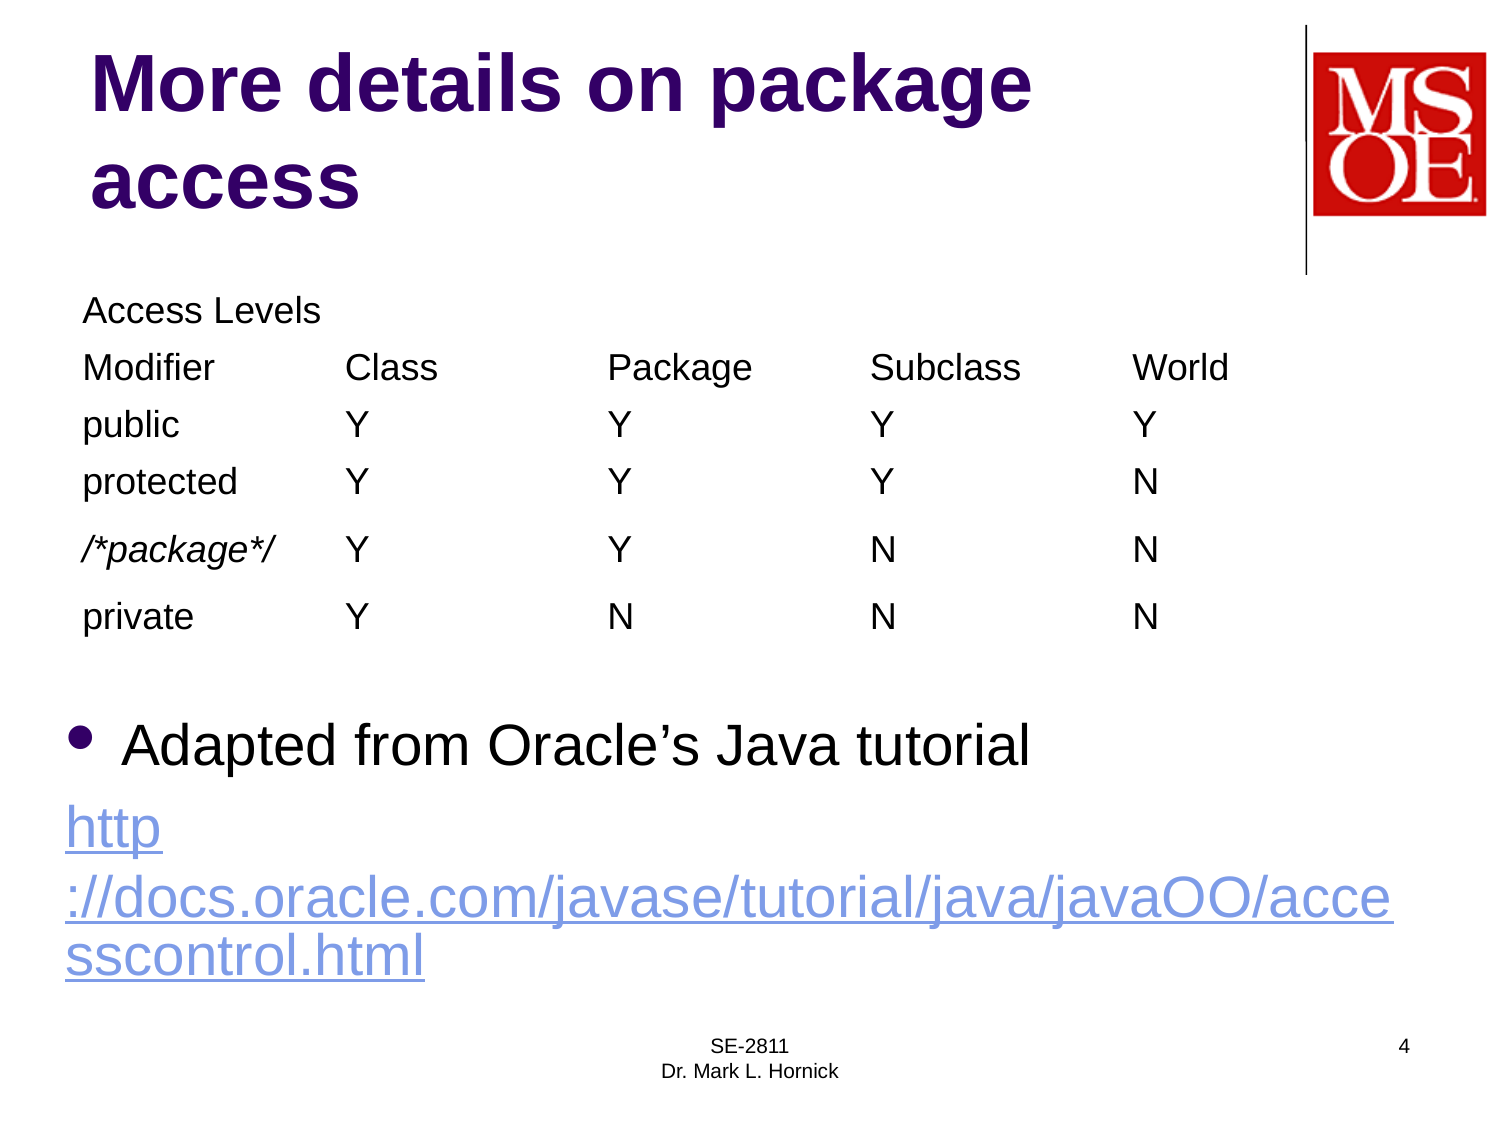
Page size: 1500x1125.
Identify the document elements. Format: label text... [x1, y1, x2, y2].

table_cell /*package*/ [75, 510, 338, 588]
table_cell Y [338, 510, 600, 588]
table_cell N [863, 510, 1125, 588]
footer SE-2811 Dr. Mark L. Hornick [512, 1024, 988, 1101]
table_cell Subclass [863, 339, 1125, 396]
table_cell Y [600, 453, 863, 510]
table_cell Y [600, 510, 863, 588]
table_cell N [863, 588, 1125, 645]
table_cell N [1125, 510, 1388, 588]
list Adapted from Oracle’s Java tutorial http://docs.oracle.com/javase/tutorial/java/javaOO/accesscontrol.html [49, 699, 1426, 1006]
title More details on package access [74, 19, 1313, 233]
table_cell N [1125, 453, 1388, 510]
table_cell Y [338, 453, 600, 510]
table_cell N [600, 588, 863, 645]
table_cell Y [1125, 396, 1388, 453]
slide_number 4 [1074, 1024, 1426, 1101]
table_cell N [1125, 588, 1388, 645]
table_cell Package [600, 339, 863, 396]
table_cell Y [600, 396, 863, 453]
picture [1313, 37, 1488, 232]
table_cell Y [863, 453, 1125, 510]
table_header Access Levels [75, 282, 1388, 339]
table_cell World [1125, 339, 1388, 396]
table_cell private [75, 588, 338, 645]
table_cell Class [338, 339, 600, 396]
table_cell Y [863, 396, 1125, 453]
table_cell protected [75, 453, 338, 510]
table_cell Y [338, 396, 600, 453]
table_cell Modifier [75, 339, 338, 396]
table_cell Y [338, 588, 600, 645]
table_cell public [75, 396, 338, 453]
